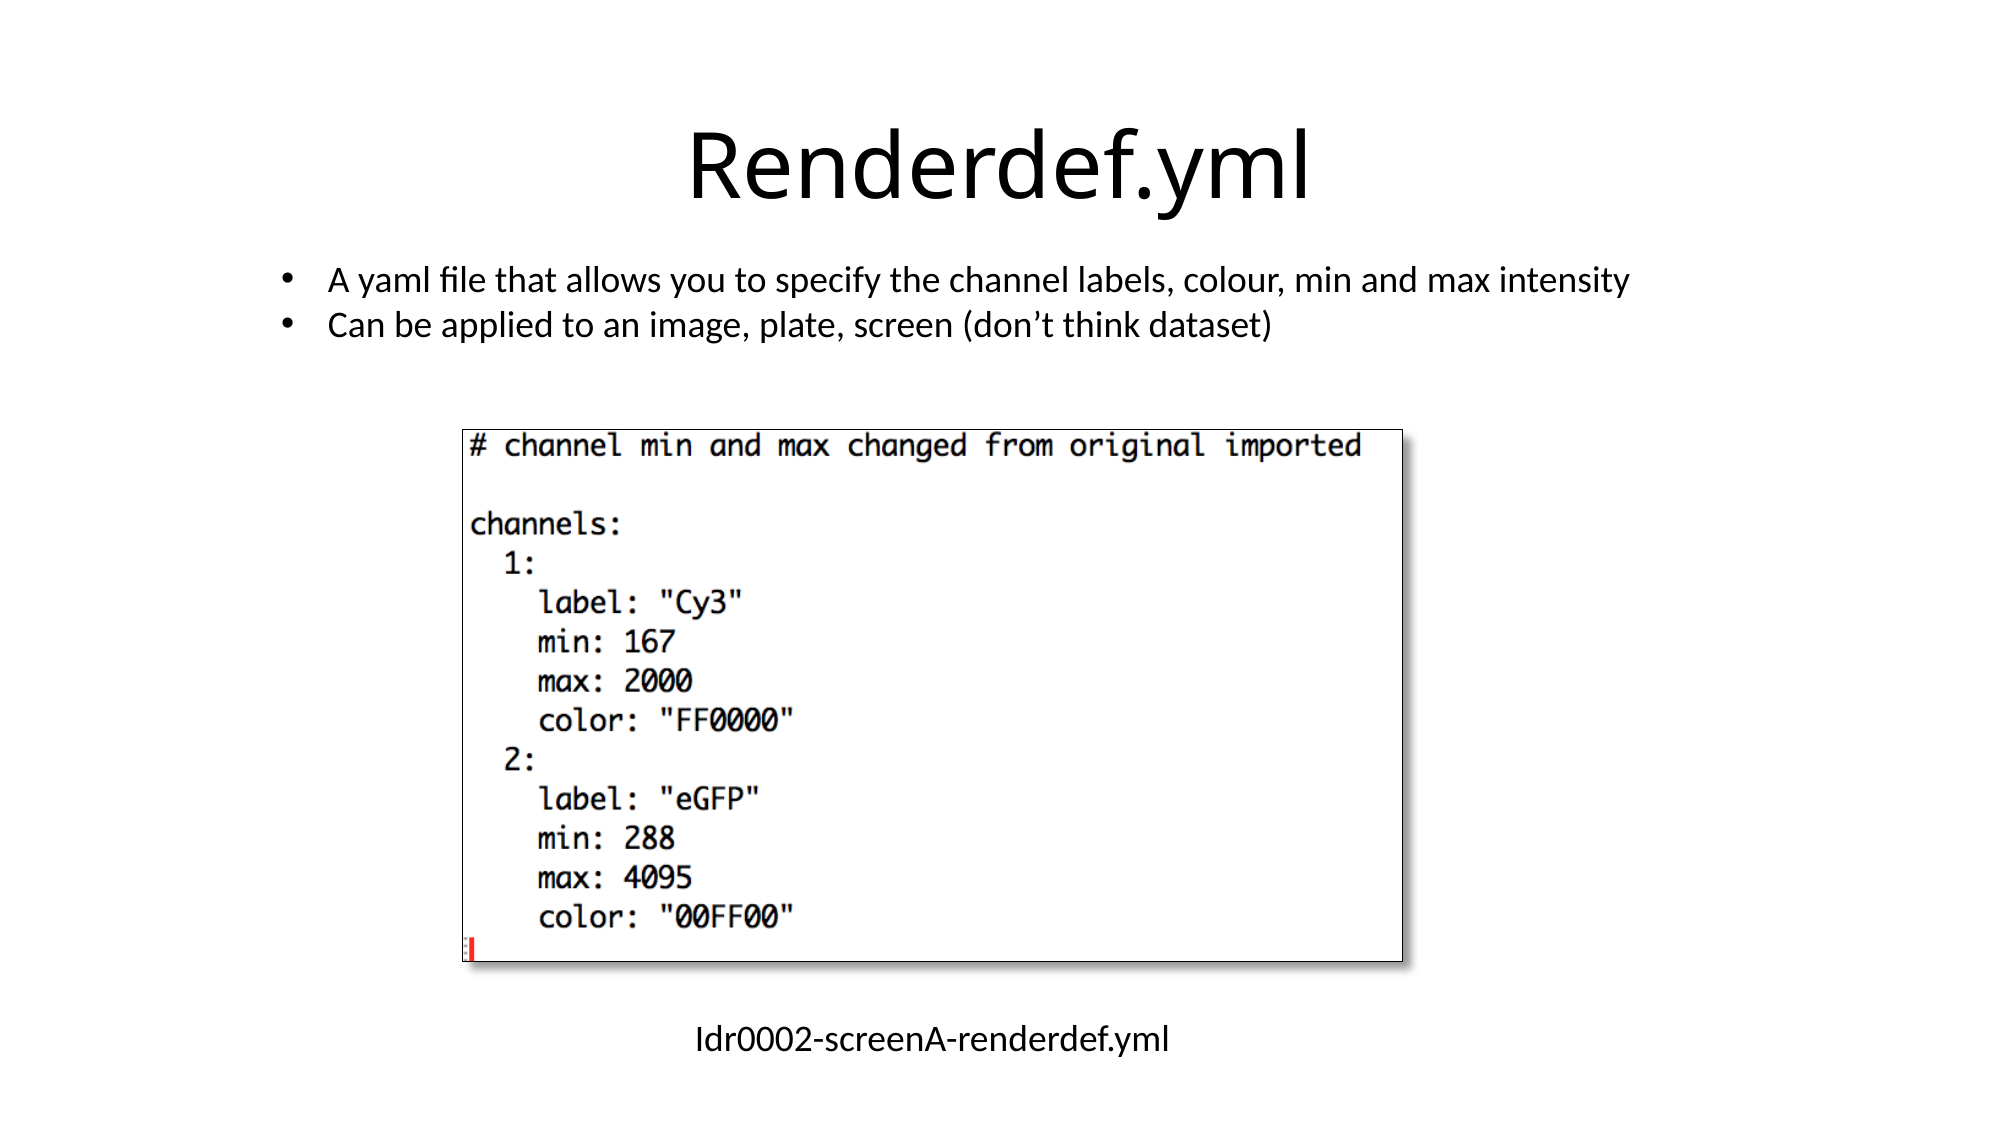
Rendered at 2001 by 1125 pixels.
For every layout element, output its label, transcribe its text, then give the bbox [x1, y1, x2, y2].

picture [462, 429, 1403, 962]
text_box Idr0002-screenA-renderdef.yml [680, 1007, 1186, 1067]
text_box A yaml file that allows you to specify the channel labels, colour, min and max intensity Can be applied to an image, plate, screen (don’t think dataset) [266, 247, 1647, 353]
title Renderdef.yml [137, 59, 1863, 278]
